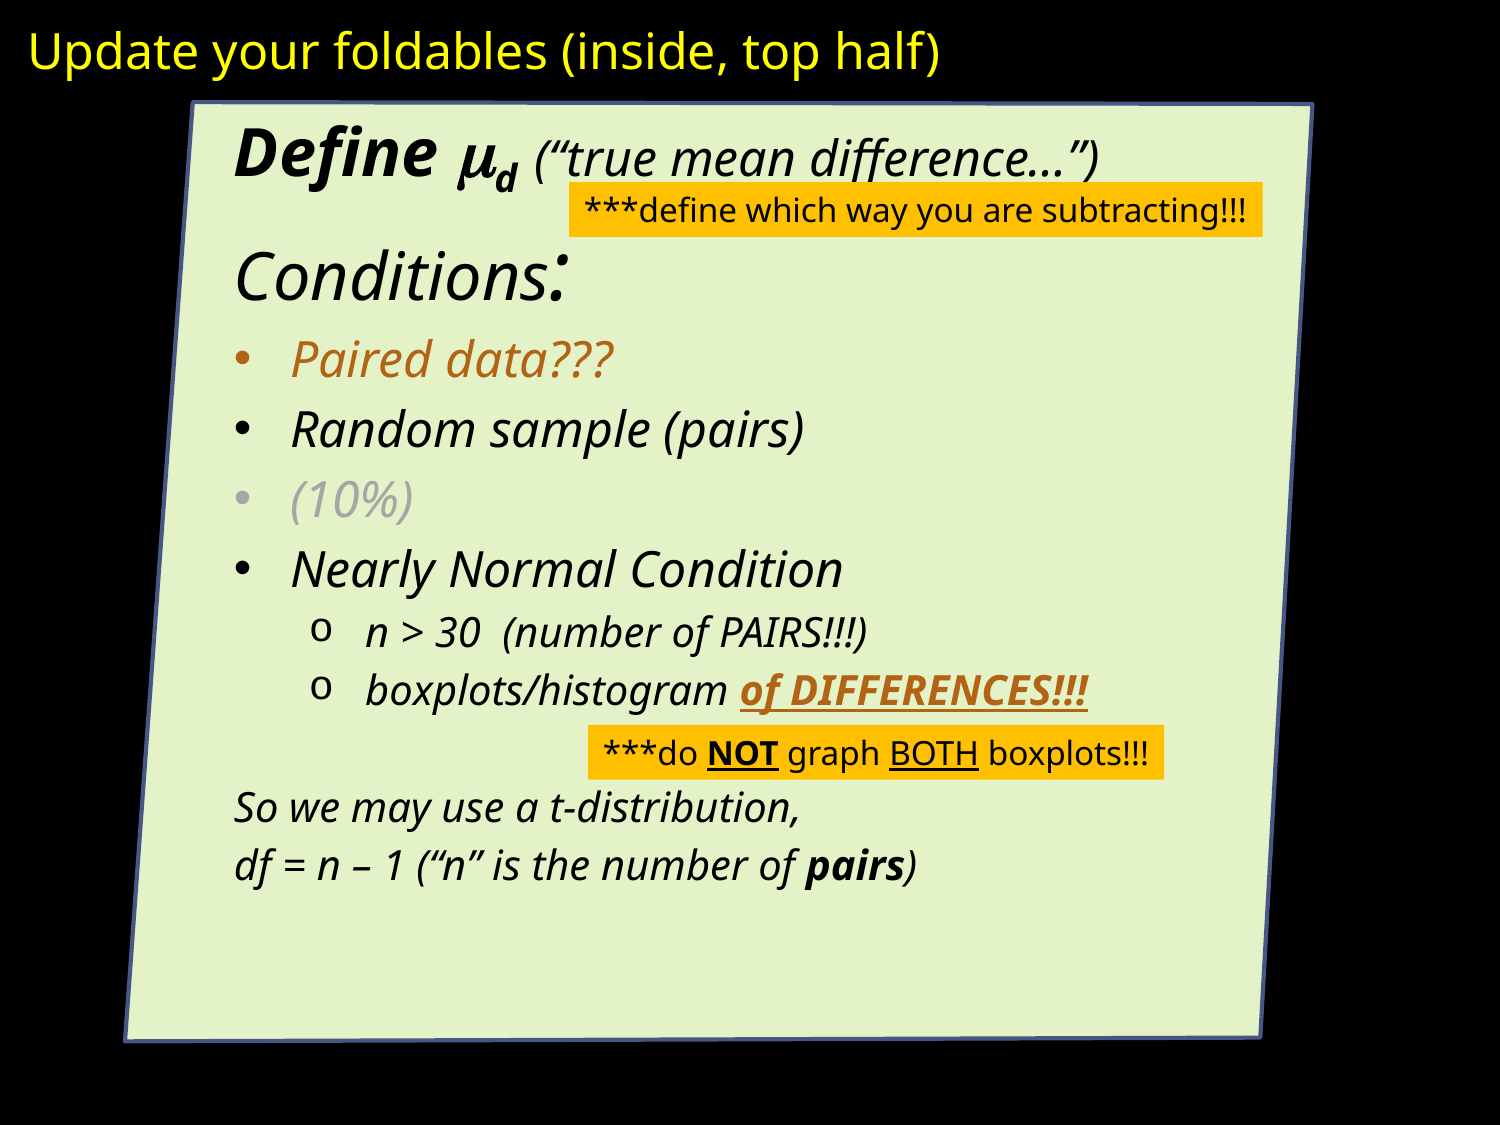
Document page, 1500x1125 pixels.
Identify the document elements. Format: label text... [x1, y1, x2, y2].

text_box ***do NOT graph BOTH boxplots!!! [588, 724, 1165, 780]
text_box Define md (“true mean difference…”) Conditions: Paired data??? Random sample (pairs) (10%) Nearly Normal Condition n > 30 (number of PAIRS!!!) boxplots/histogram of DIFFERENCES!!! So we may use a t-distribution, df = n – 1 (“n” is the number of pairs) [122, 100, 1315, 1044]
text_box ***define which way you are subtracting!!! [569, 182, 1263, 237]
title Update your foldables (inside, top half) [12, 0, 1376, 101]
